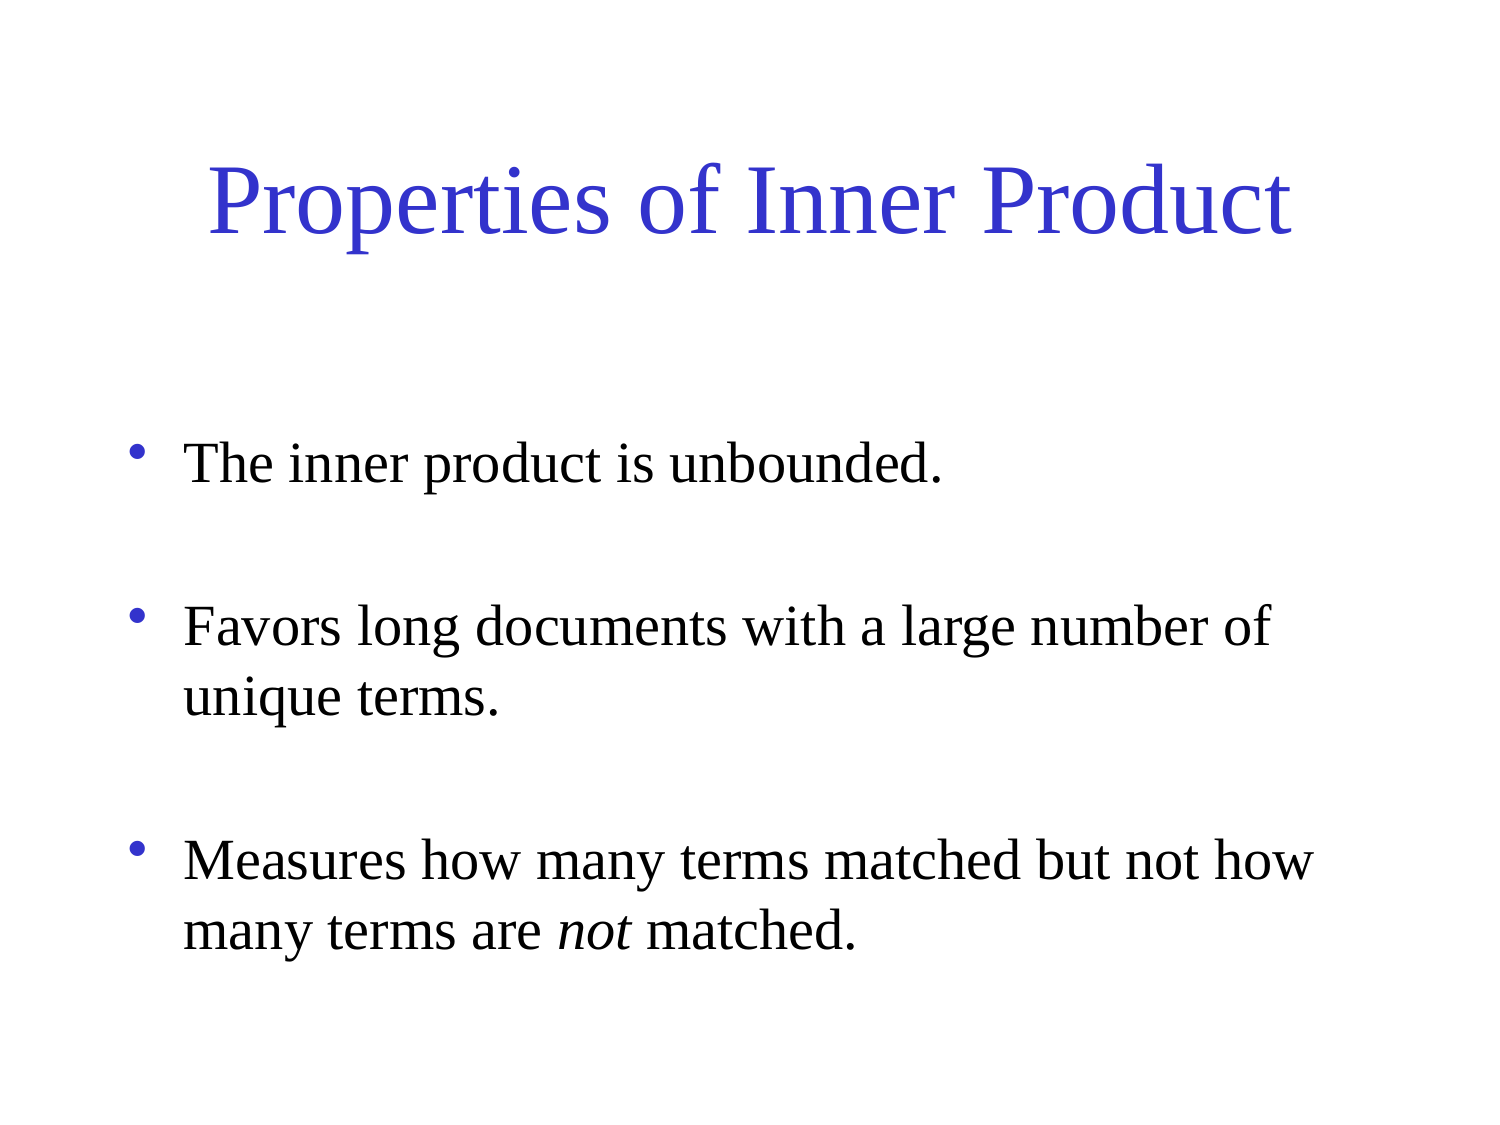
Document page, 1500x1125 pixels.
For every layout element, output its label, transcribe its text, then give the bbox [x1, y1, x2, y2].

list The inner product is unbounded. Favors long documents with a large number of unique terms. Measures how many terms matched but not how many terms are not matched. [112, 324, 1388, 1000]
title Properties of Inner Product [112, 99, 1388, 288]
